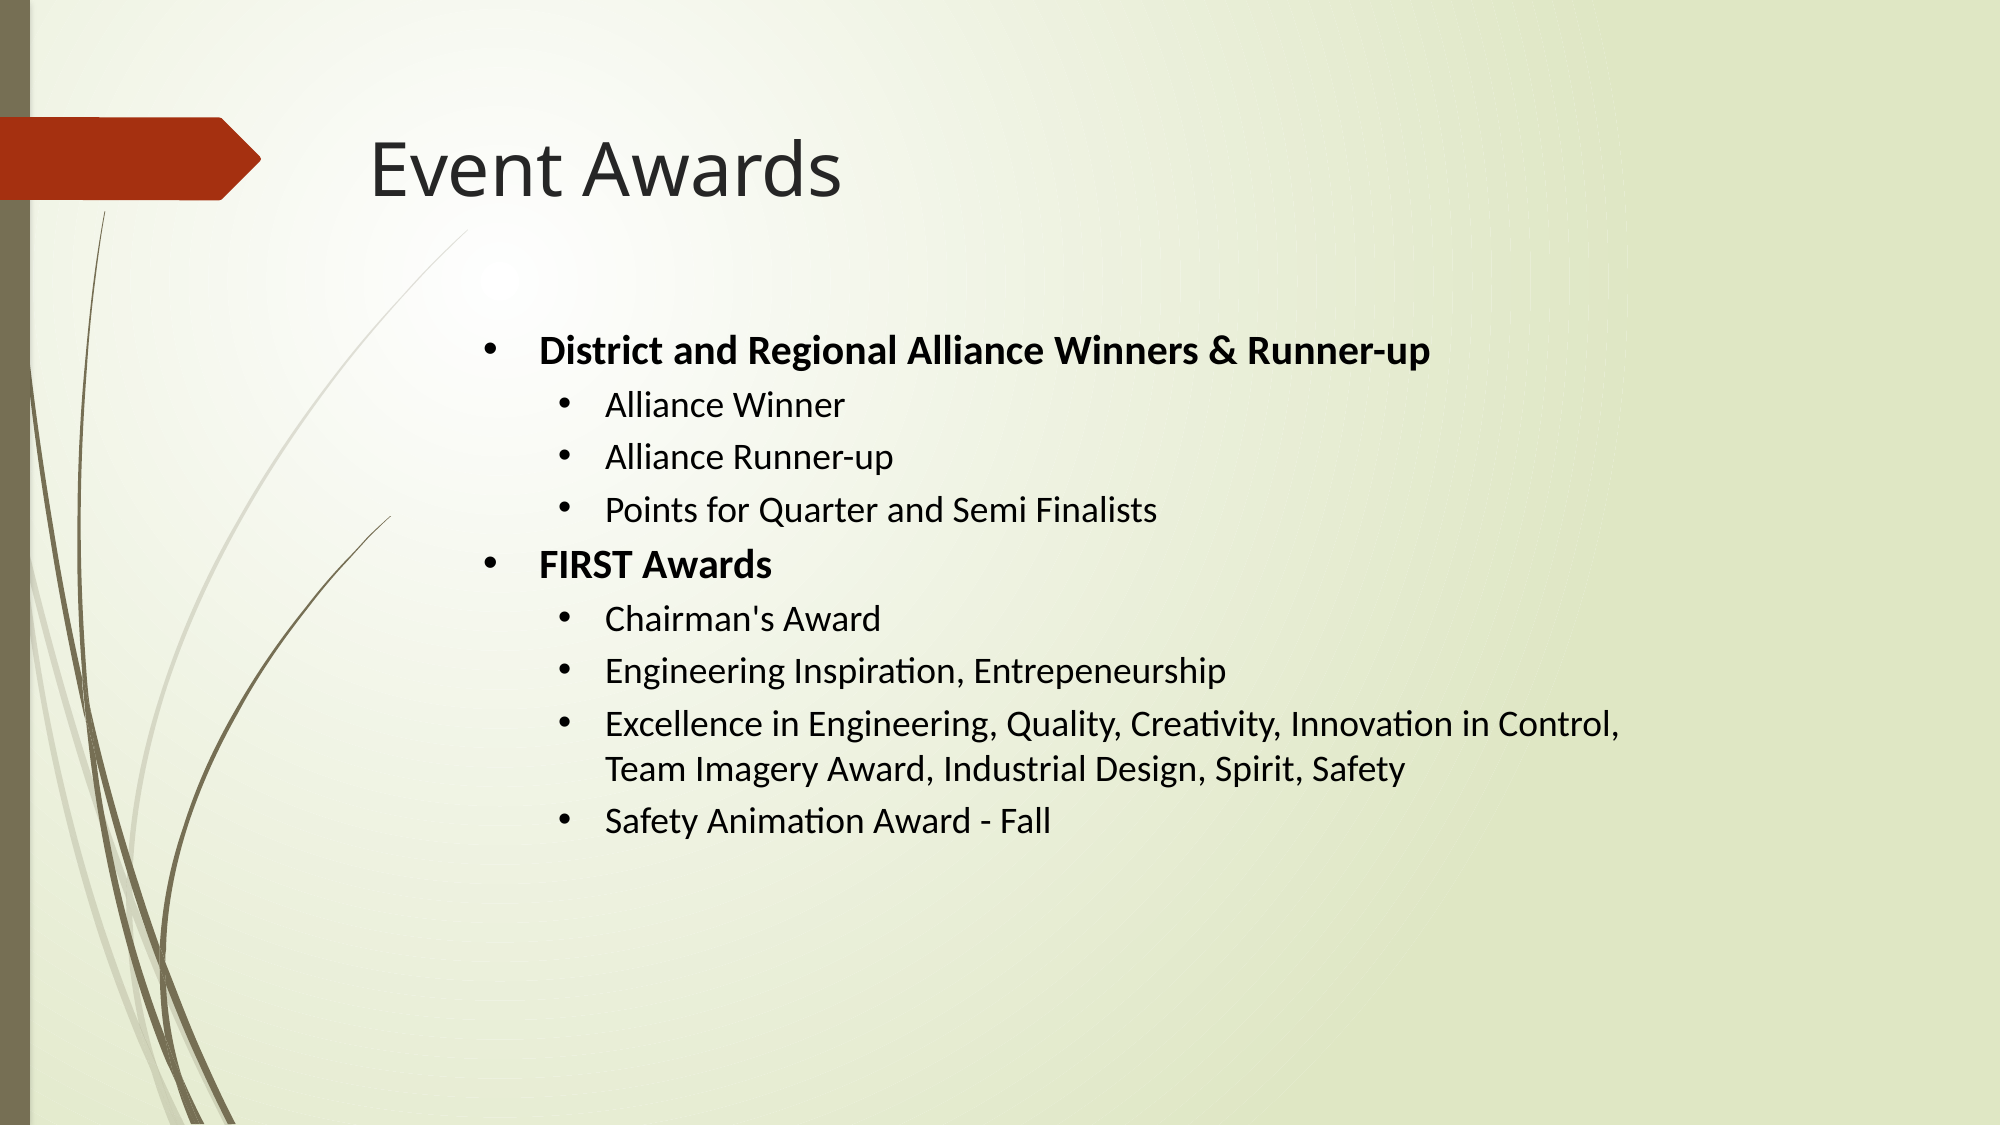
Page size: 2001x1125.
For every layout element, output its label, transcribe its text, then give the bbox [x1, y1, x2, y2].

text_box Event Awards [353, 113, 1516, 219]
text_box District and Regional Alliance Winners & Runner-up Alliance Winner Alliance Runner-up Points for Quarter and Semi Finalists FIRST Awards Chairman's Award Engineering Inspiration, Entrepeneurship Excellence in Engineering, Quality, Creativity, Innovation in Control, Team Imagery Award, Industrial Design, Spirit, Safety Safety Animation Award - Fall [467, 315, 1691, 925]
